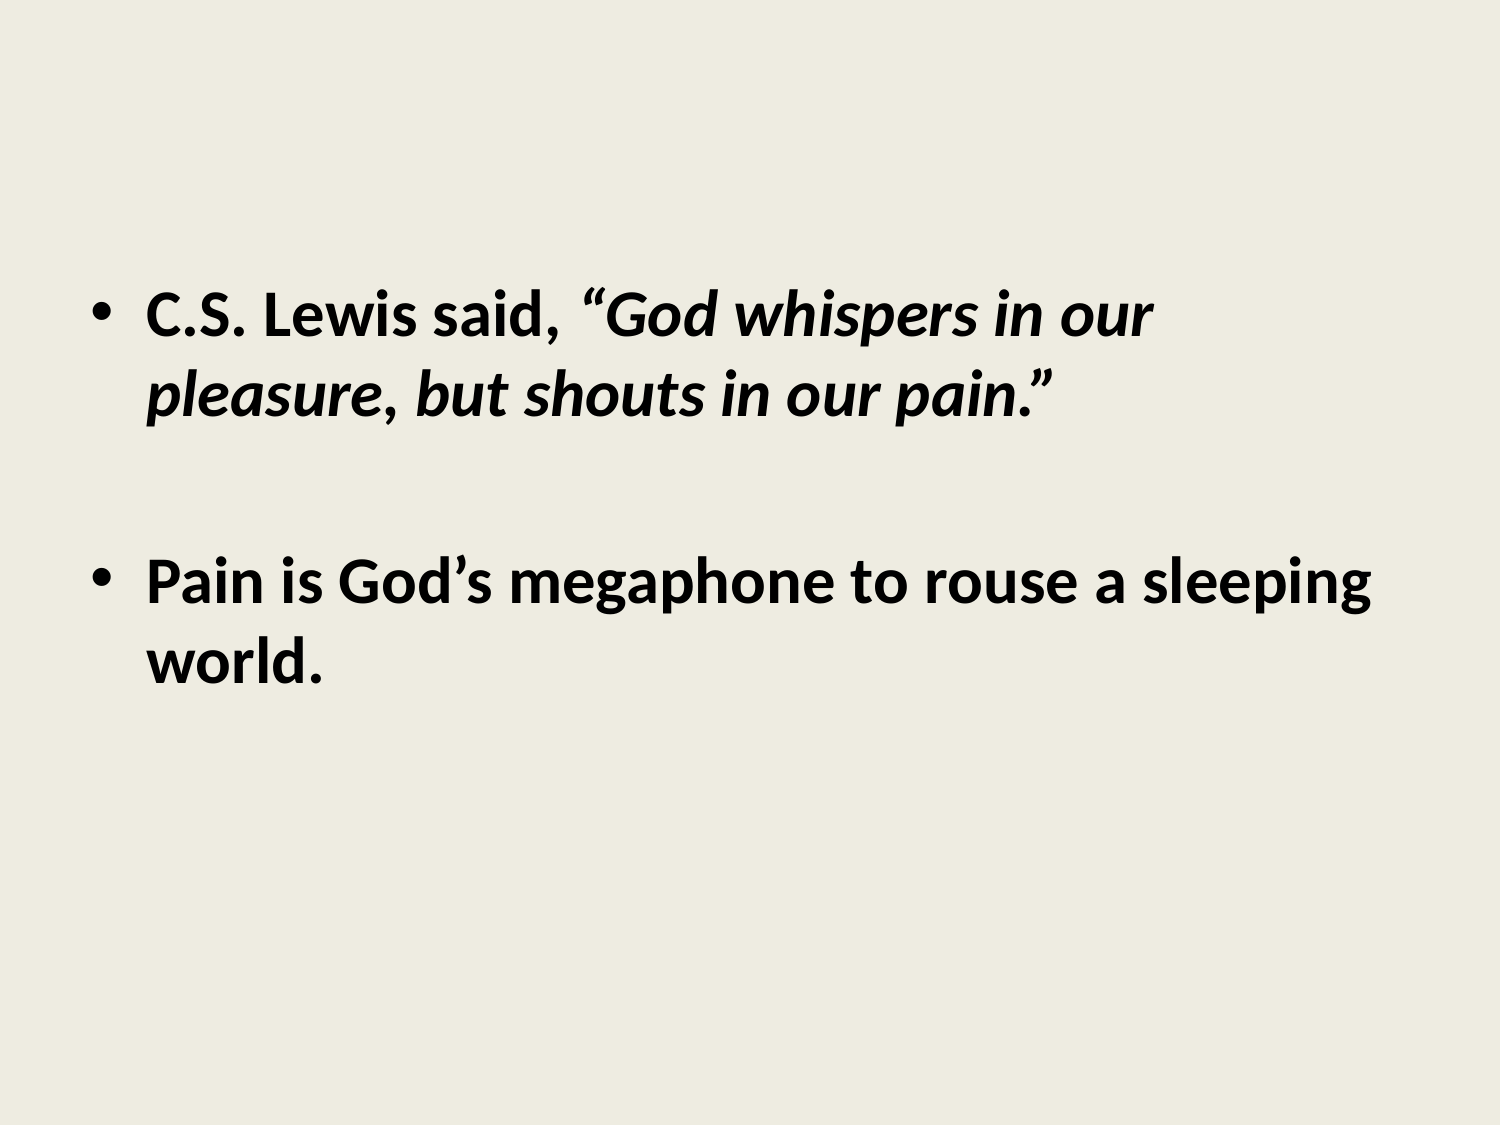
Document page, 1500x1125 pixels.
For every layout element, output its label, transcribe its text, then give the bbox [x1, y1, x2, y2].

list C.S. Lewis said, “God whispers in our pleasure, but shouts in our pain.” Pain is God’s megaphone to rouse a sleeping world. [75, 262, 1425, 1005]
